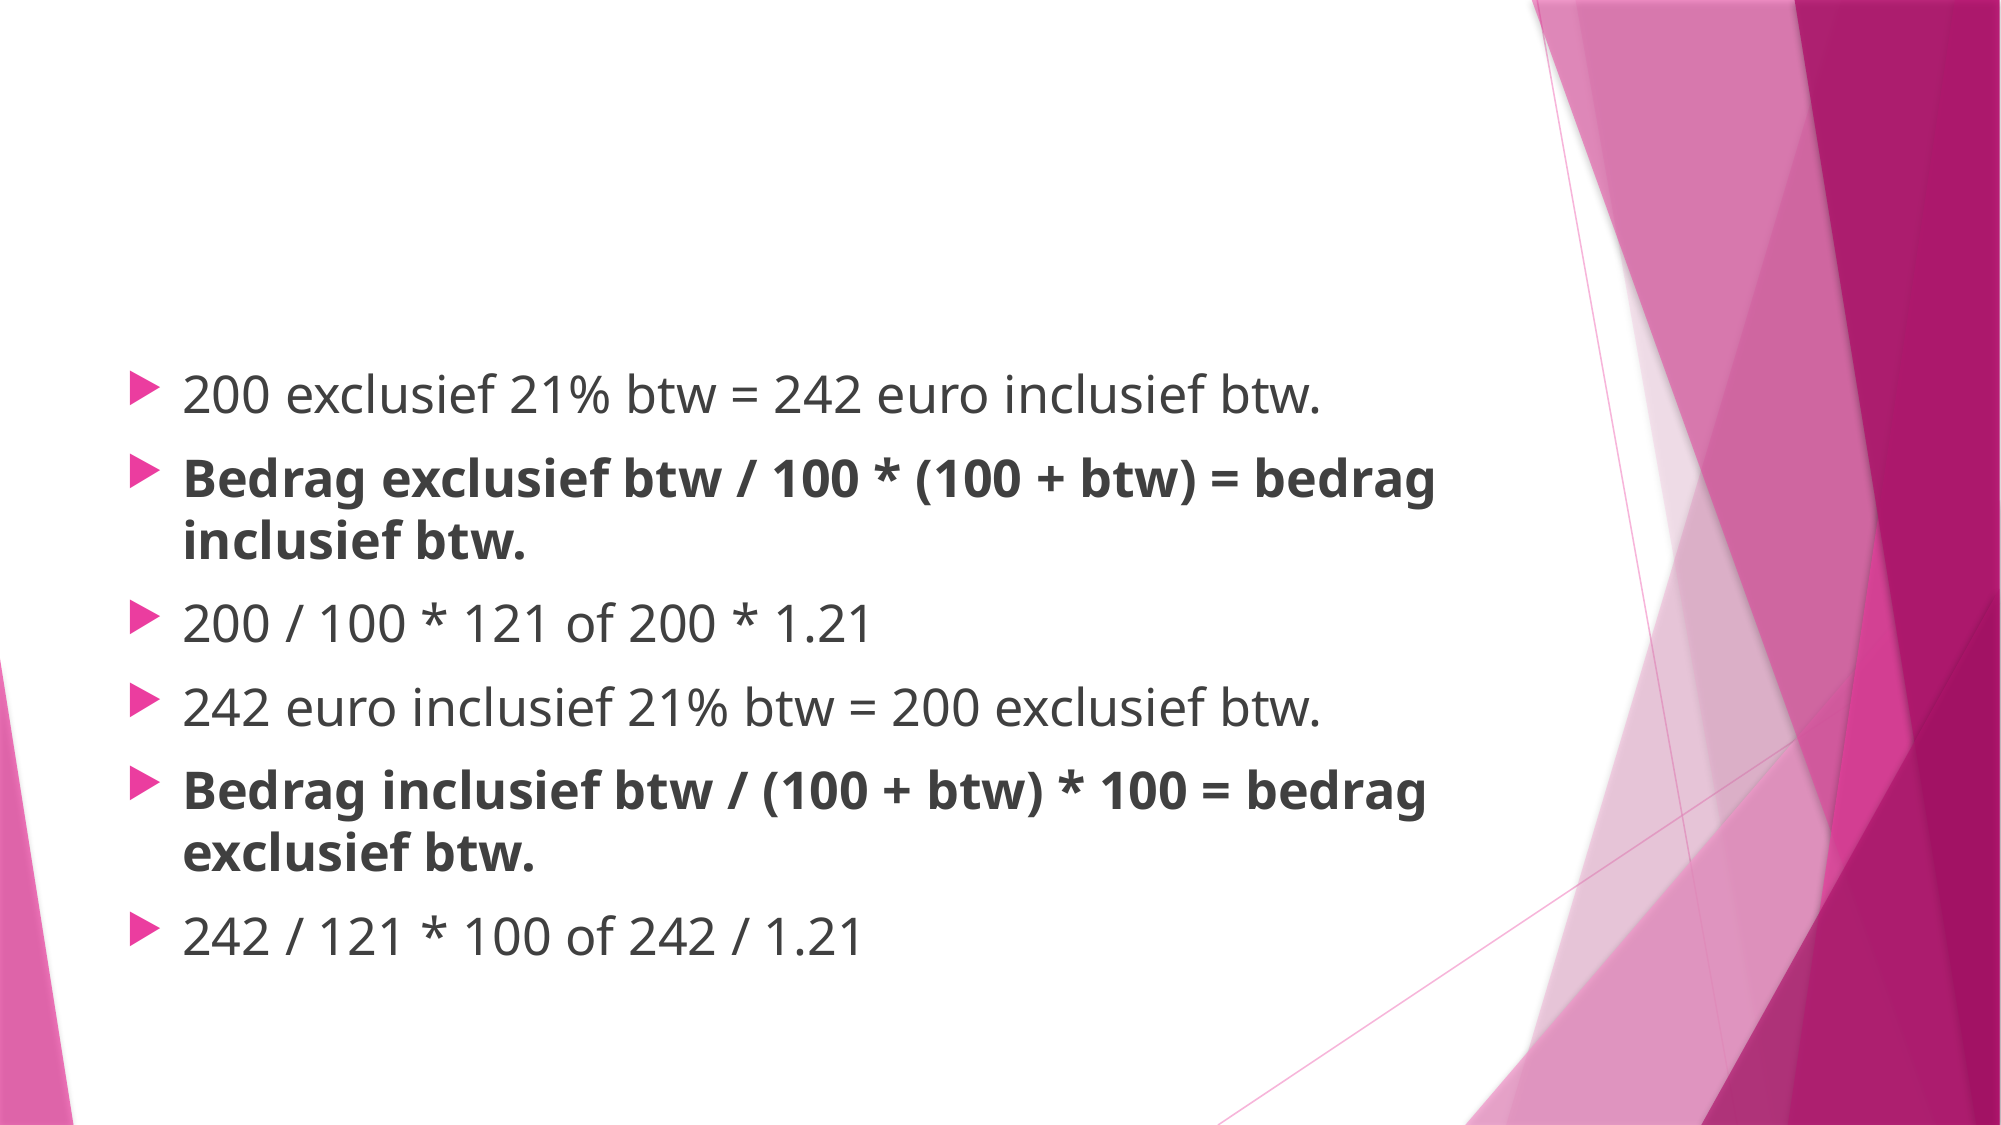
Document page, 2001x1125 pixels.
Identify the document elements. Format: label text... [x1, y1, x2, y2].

list 200 exclusief 21% btw = 242 euro inclusief btw. Bedrag exclusief btw / 100 * (100 + btw) = bedrag inclusief btw. 200 / 100 * 121 of 200 * 1.21 242 euro inclusief 21% btw = 200 exclusief btw. Bedrag inclusief btw / (100 + btw) * 100 = bedrag exclusief btw. 242 / 121 * 100 of 242 / 1.21 [111, 354, 1522, 992]
